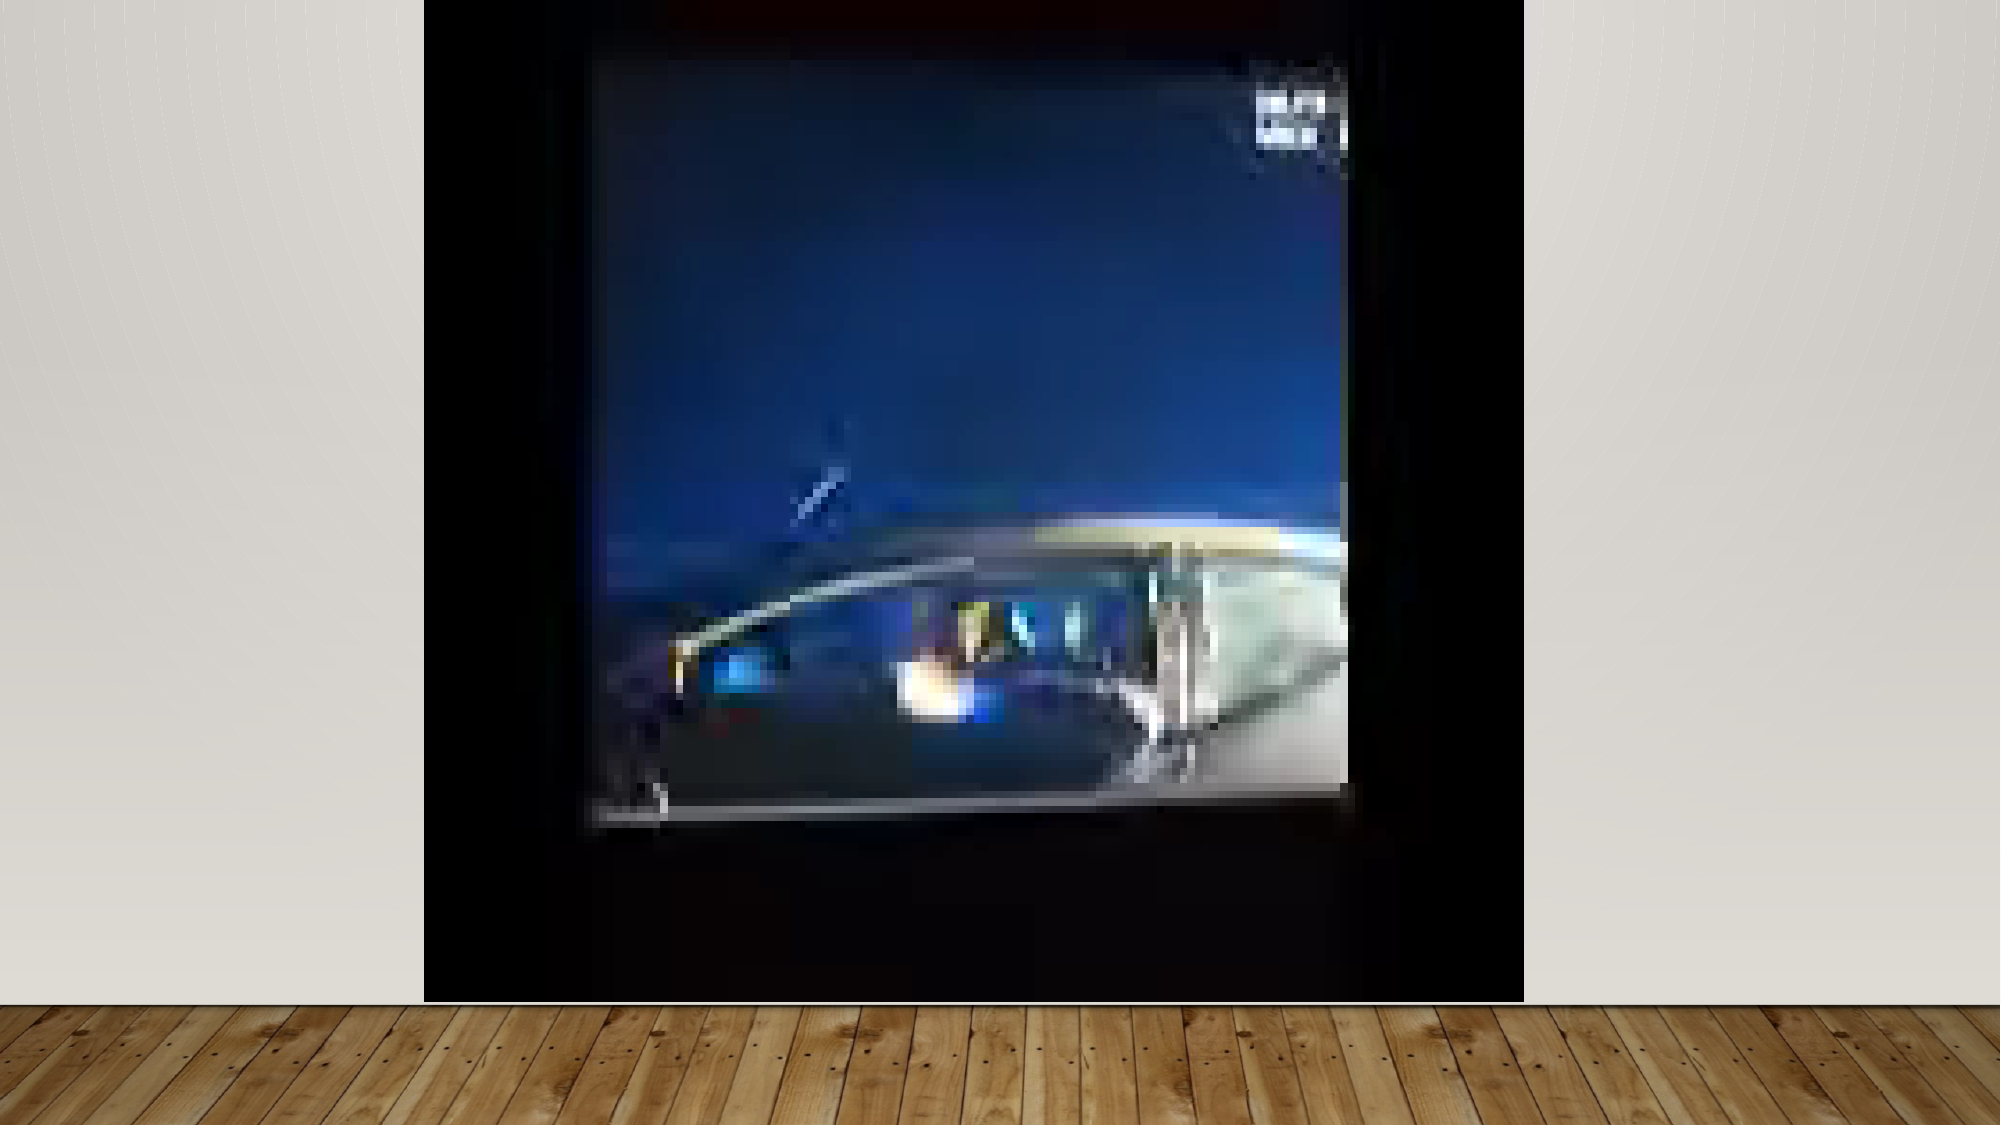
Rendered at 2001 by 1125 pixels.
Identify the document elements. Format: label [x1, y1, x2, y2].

text_box [423, 0, 1525, 1004]
picture [0, 1005, 2000, 1125]
